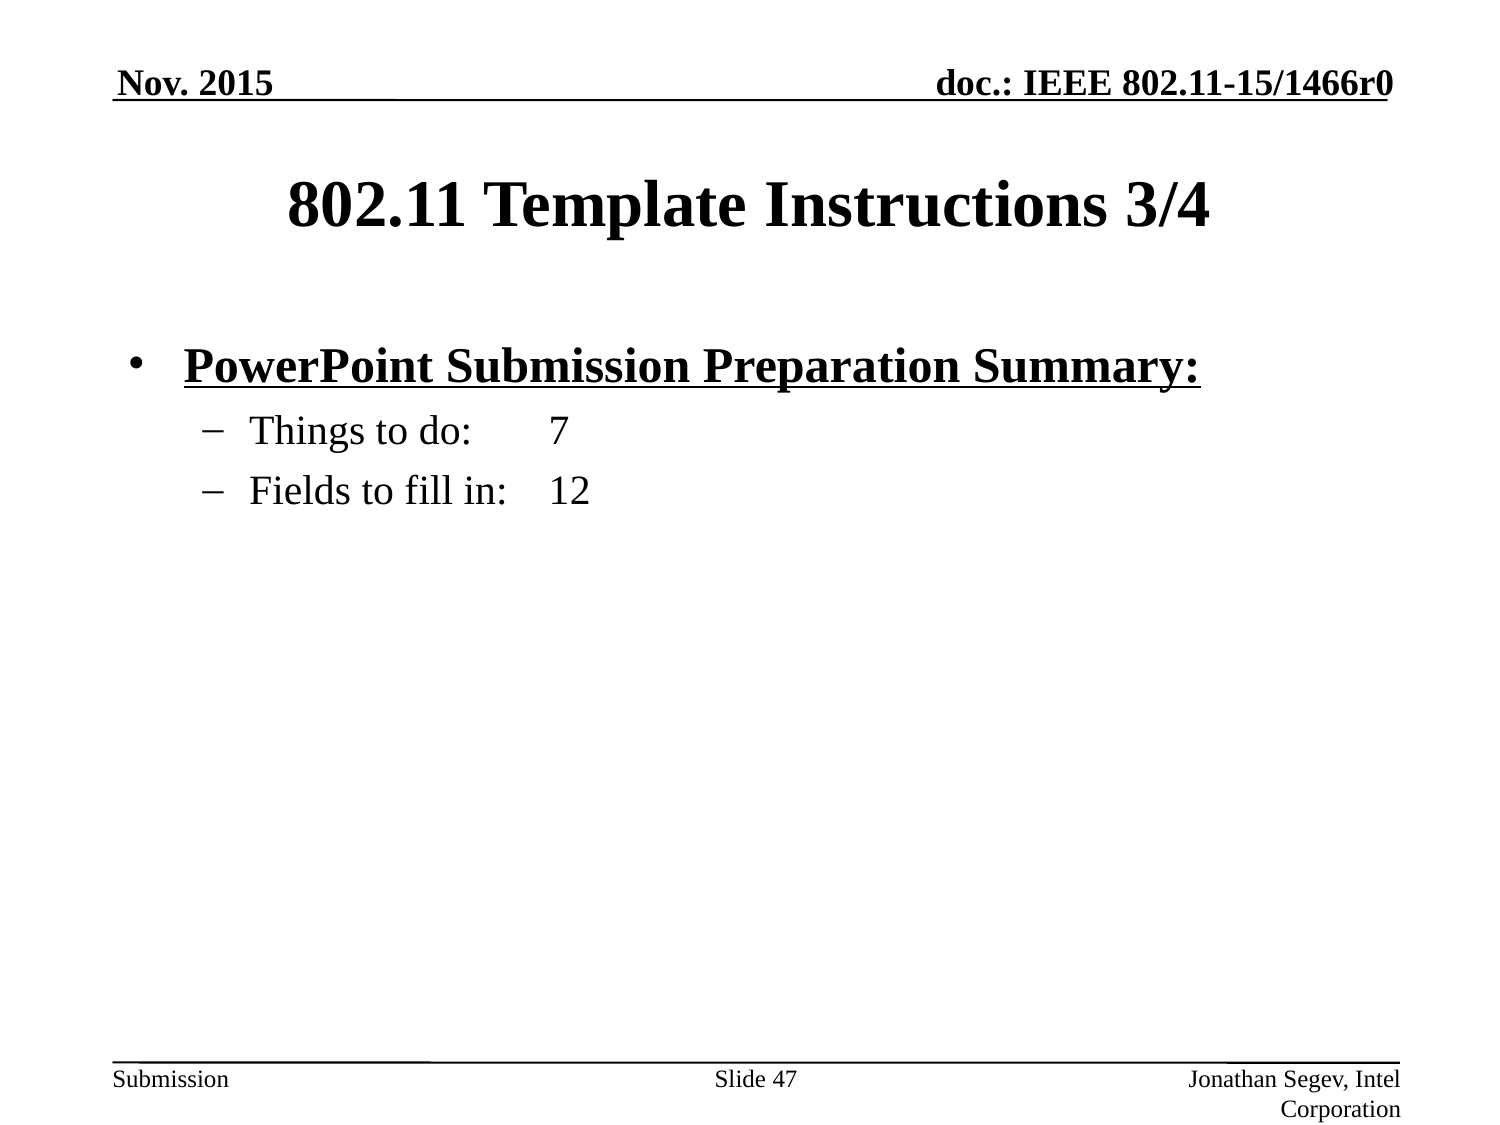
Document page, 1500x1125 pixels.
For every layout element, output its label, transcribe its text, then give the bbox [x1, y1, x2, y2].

title 802.11 Template Instructions 3/4 [112, 112, 1388, 288]
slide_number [116, 58, 507, 104]
list PowerPoint Submission Preparation Summary: Things to do: 7 Fields to fill in: 12 [112, 324, 1388, 1001]
slide_number Slide 47 [712, 1061, 800, 1123]
footer Jonathan Segev, Intel Corporation [1066, 1061, 1402, 1093]
